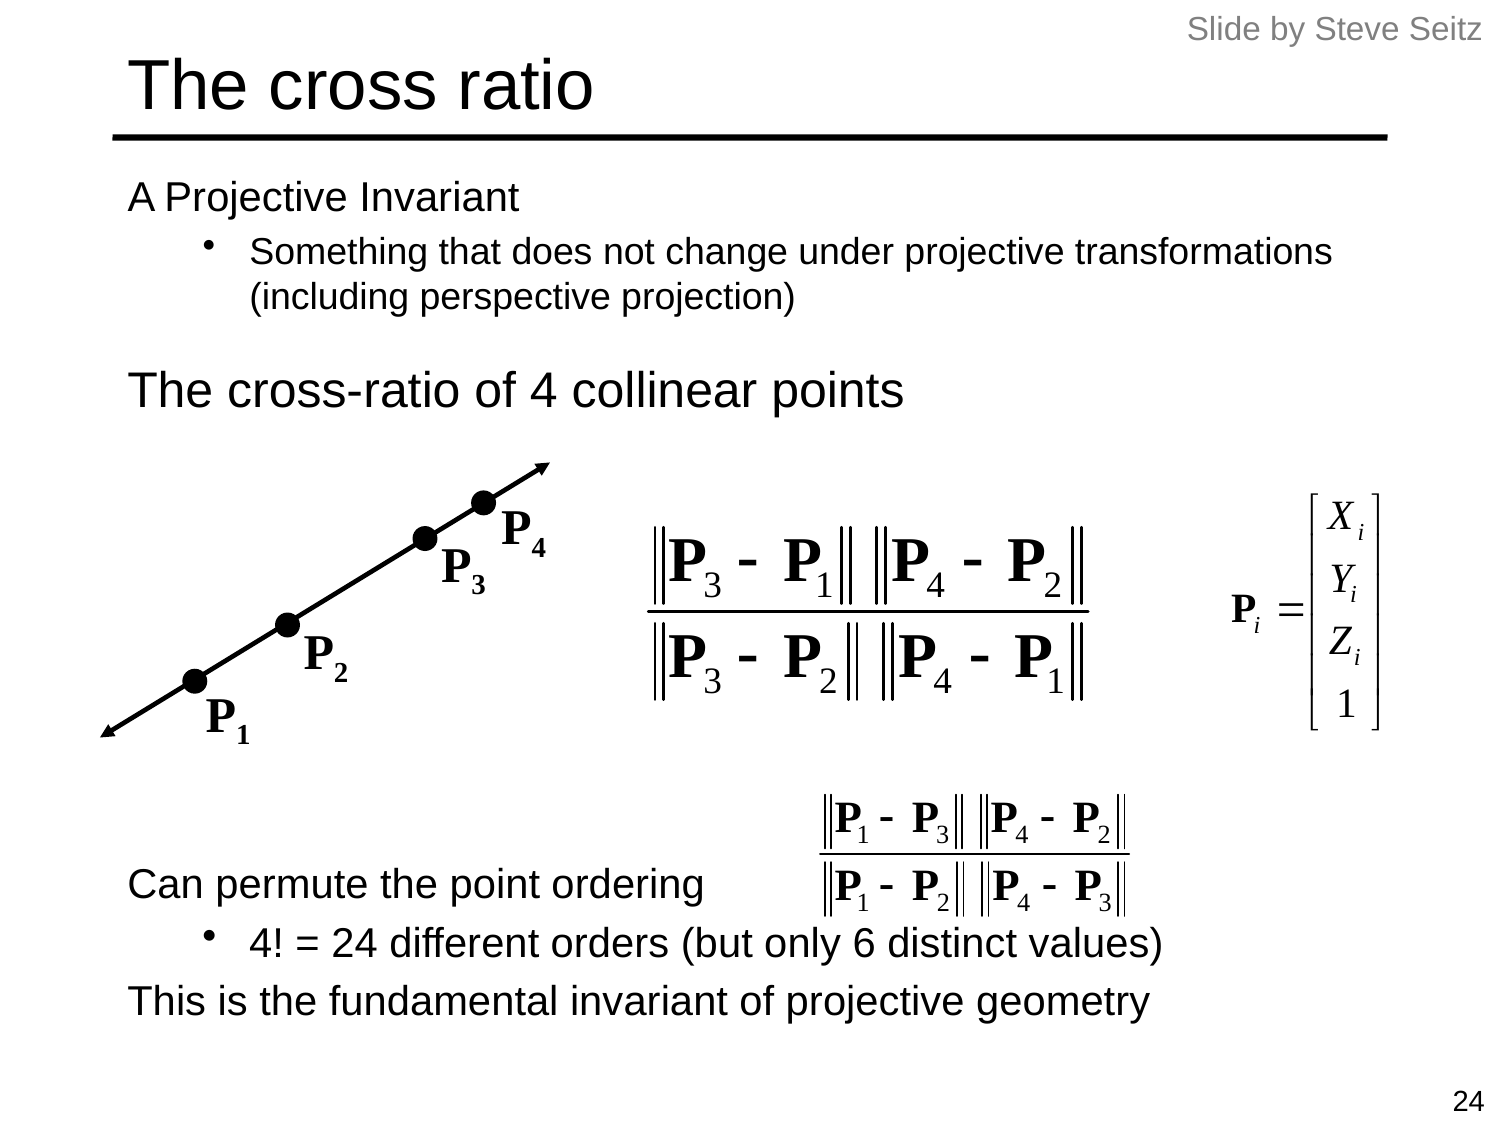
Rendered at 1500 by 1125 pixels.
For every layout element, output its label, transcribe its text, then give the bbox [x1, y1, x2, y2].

text_box [412, 526, 426, 552]
text_box P2 [288, 612, 364, 696]
text_box [182, 668, 205, 693]
text_box P1 [190, 674, 266, 758]
title The cross ratio [112, 12, 1388, 151]
text_box Can permute the point ordering 4! = 24 different orders (but only 6 distinct values) This is the fundamental invariant of projective geometry [112, 849, 1500, 1050]
text_box The cross-ratio of 4 collinear points [112, 350, 1388, 463]
text_box Slide by Steve Seitz [1172, 0, 1499, 55]
list A Projective Invariant Something that does not change under projective transformations (including perspective projection) [112, 162, 1388, 350]
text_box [1224, 487, 1395, 738]
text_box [812, 786, 1138, 926]
text_box P4 [486, 487, 562, 571]
slide_number 24 [1399, 1074, 1500, 1125]
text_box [637, 515, 1101, 713]
text_box [275, 612, 288, 638]
text_box [509, 463, 550, 487]
text_box [99, 686, 183, 738]
text_box [471, 490, 486, 516]
text_box P3 [426, 524, 501, 608]
